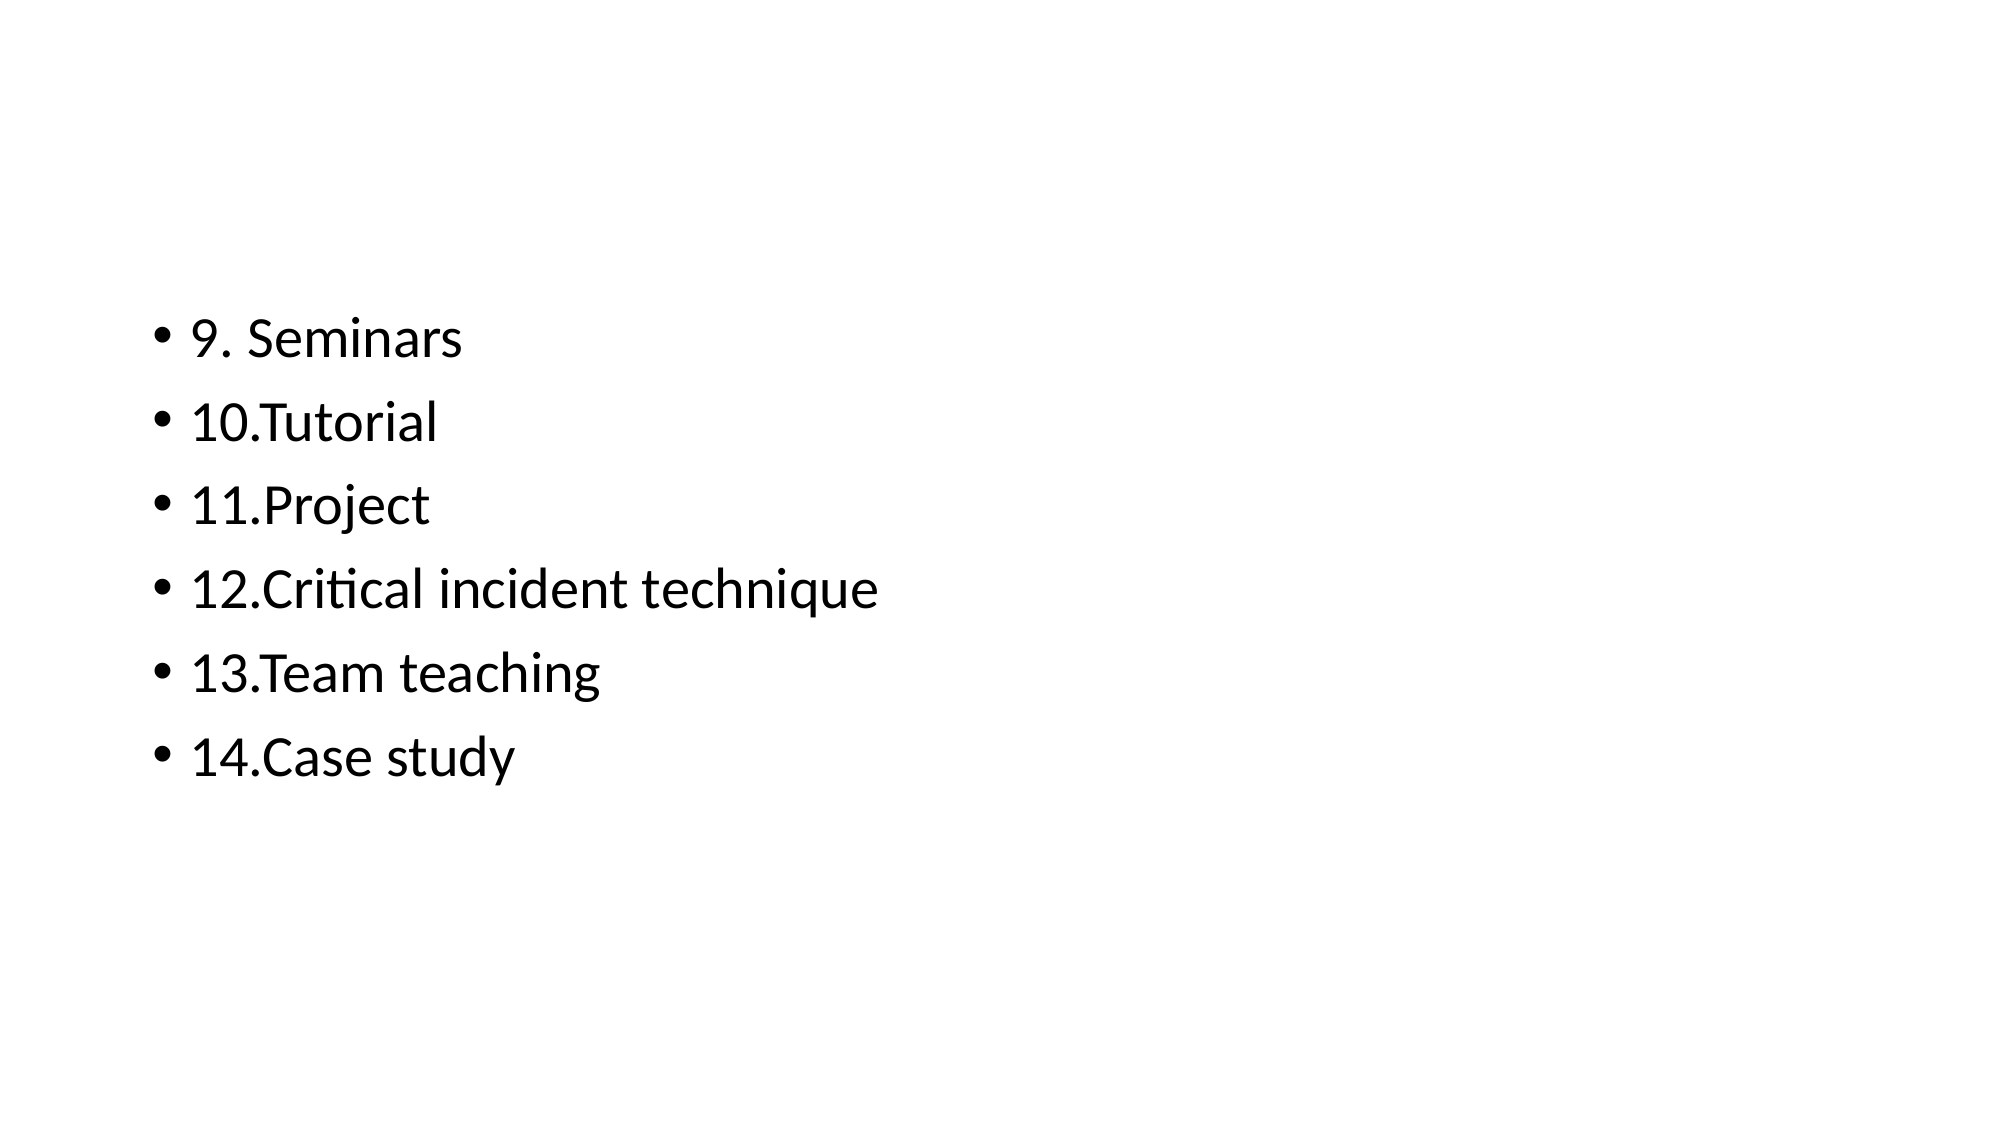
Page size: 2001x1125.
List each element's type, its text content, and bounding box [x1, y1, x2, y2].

list 9. Seminars 10.Tutorial 11.Project 12.Critical incident technique 13.Team teaching 14.Case study [137, 299, 1863, 1014]
